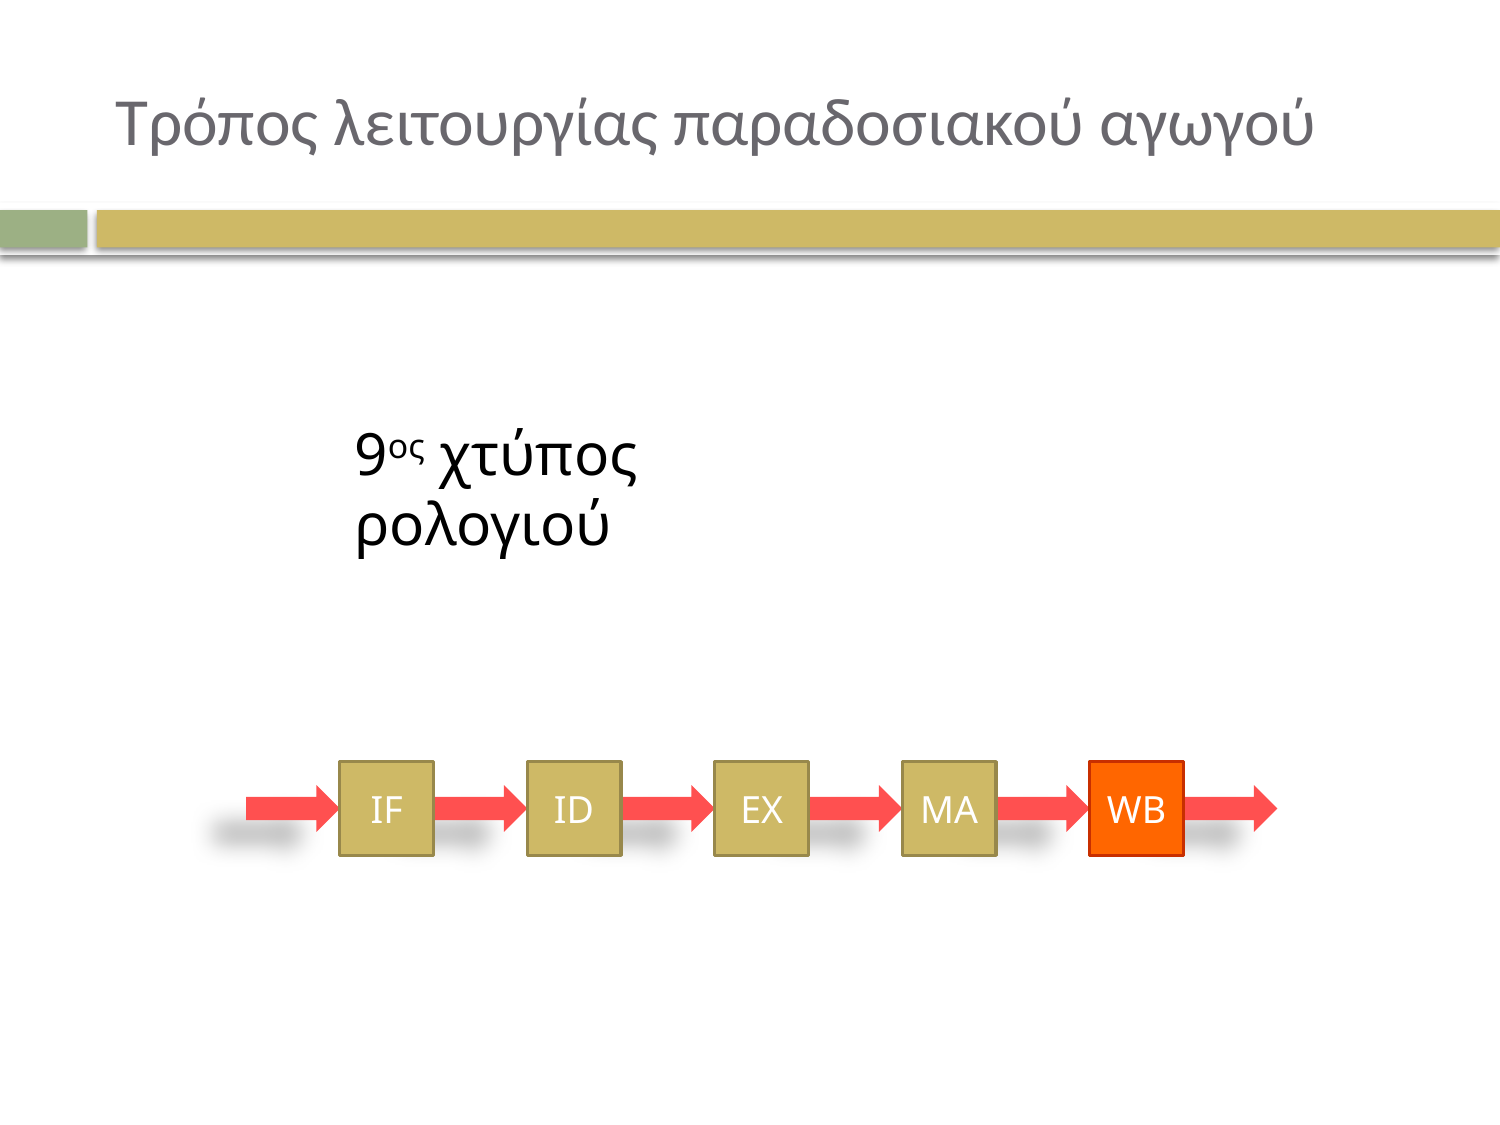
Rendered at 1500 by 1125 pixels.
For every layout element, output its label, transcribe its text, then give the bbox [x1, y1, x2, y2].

text_box IF [338, 760, 435, 857]
text_box [998, 783, 1088, 834]
text_box [244, 783, 338, 834]
text_box ID [526, 760, 623, 857]
title Τρόπος λειτουργίας παραδοσιακού αγωγού [100, 37, 1438, 200]
text_box [435, 783, 526, 834]
text_box 9ος χτύπος ρολογιού [339, 410, 891, 565]
text_box [810, 783, 901, 834]
text_box [623, 783, 713, 834]
text_box EX [713, 760, 810, 857]
text_box [1185, 783, 1279, 834]
text_box WB [1088, 760, 1185, 857]
text_box MA [901, 760, 998, 857]
